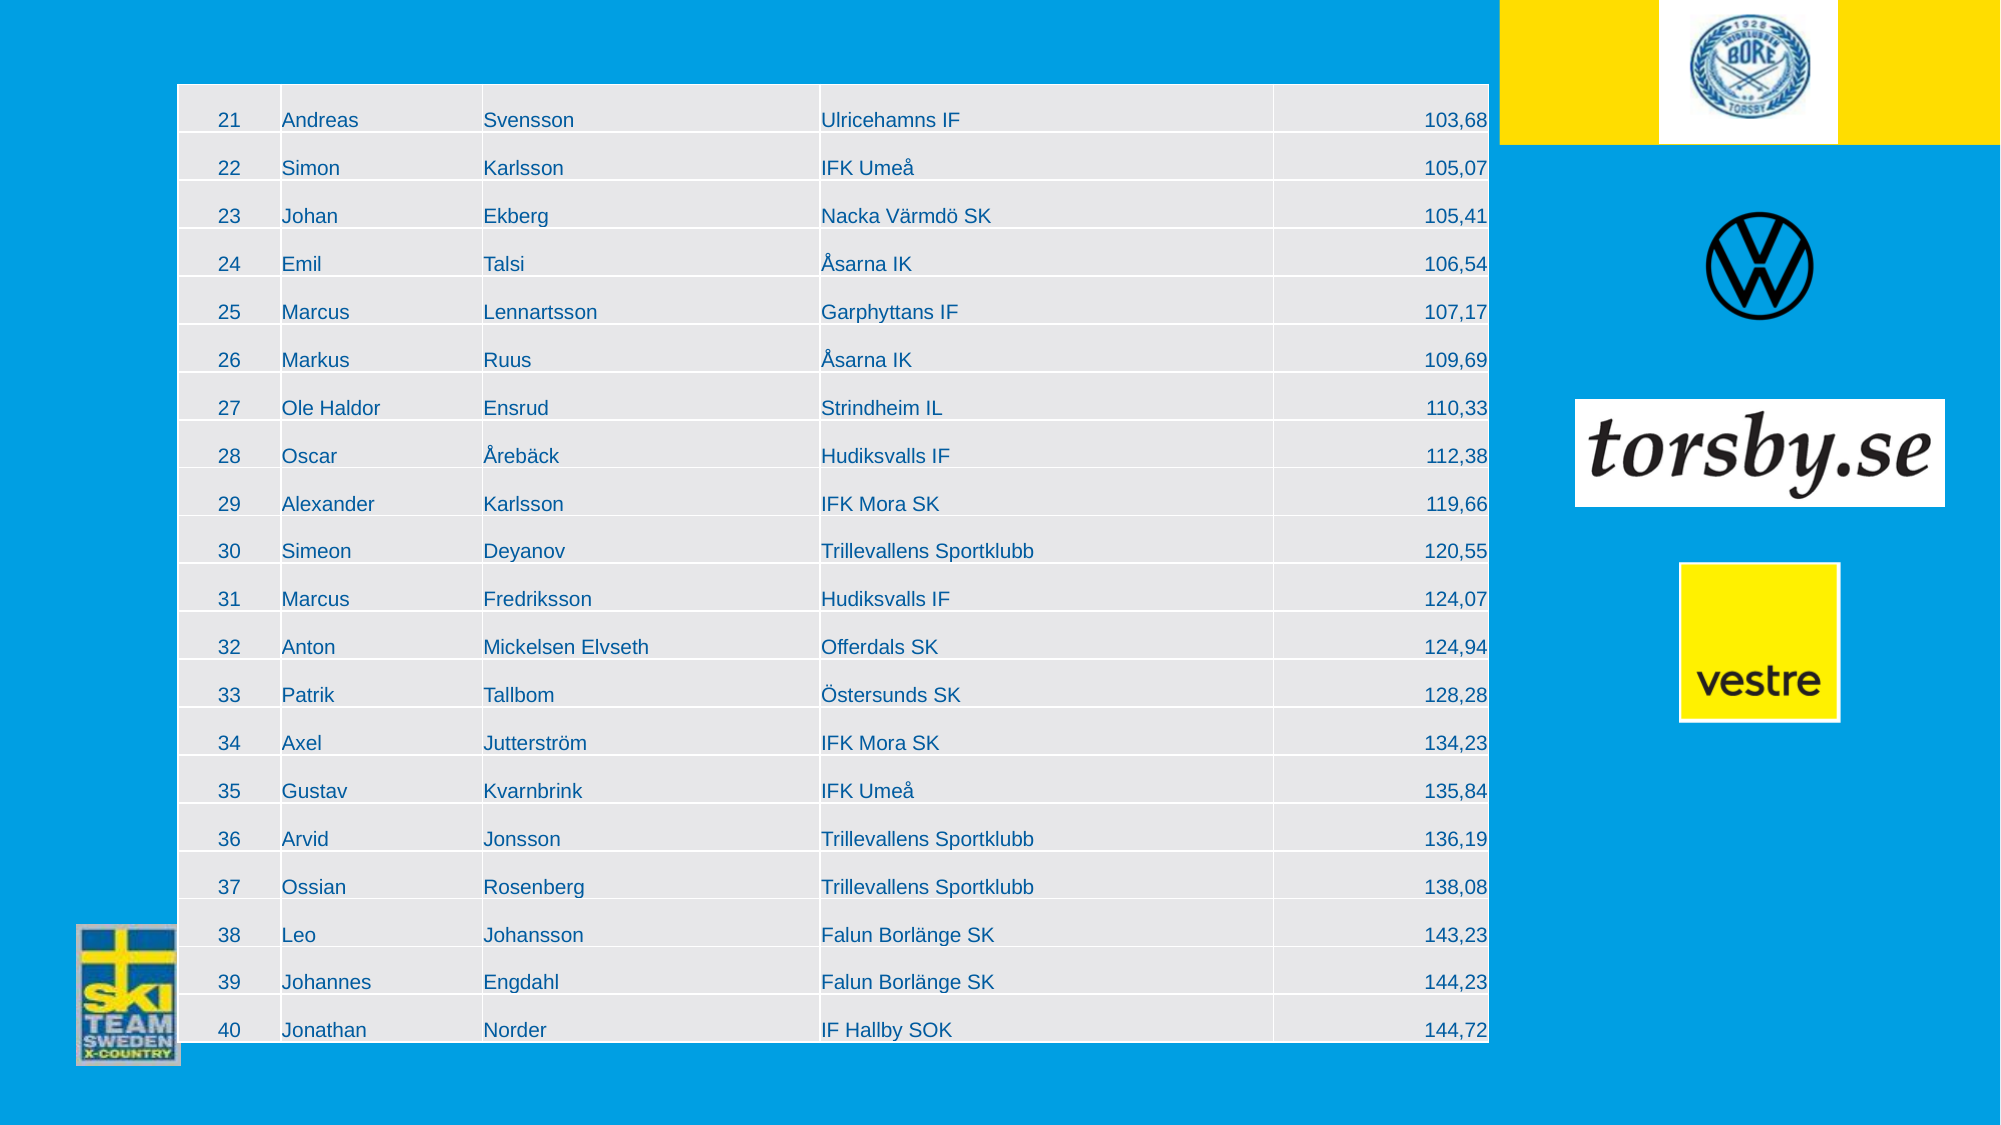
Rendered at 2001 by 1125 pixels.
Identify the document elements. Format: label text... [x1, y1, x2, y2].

table_cell Alexander [282, 468, 482, 515]
table_cell 112,38 [1274, 421, 1488, 467]
table_cell Åsarna IK [821, 325, 1273, 371]
table_cell IFK Umeå [821, 133, 1273, 179]
table_cell IF Hallby SOK [821, 995, 1273, 1041]
table_cell 22 [179, 133, 280, 179]
table_cell 136,19 [1274, 804, 1488, 850]
table_cell Åsarna IK [821, 229, 1273, 275]
table_cell Nacka Värmdö SK [821, 181, 1273, 227]
table_cell 107,17 [1274, 277, 1488, 323]
table_cell Karlsson [483, 468, 819, 515]
table_cell Simon [282, 133, 482, 179]
table_header 103,68 [1274, 85, 1488, 131]
table_cell Patrik [282, 660, 482, 706]
table_cell Johannes [282, 947, 482, 993]
table_cell 106,54 [1274, 229, 1488, 275]
table_cell Johansson [483, 899, 819, 946]
table_cell Strindheim IL [821, 373, 1273, 419]
table_cell Hudiksvalls IF [821, 421, 1273, 467]
table_cell Ensrud [483, 373, 819, 419]
table_cell 39 [179, 947, 280, 993]
table_cell Emil [282, 229, 482, 275]
table_cell Gustav [282, 756, 482, 802]
table_cell 105,07 [1274, 133, 1488, 179]
table_cell Fredriksson [483, 564, 819, 610]
table_cell Trillevallens Sportklubb [821, 852, 1273, 898]
table_cell Ossian [282, 852, 482, 898]
table_cell 23 [179, 181, 280, 227]
table_header Svensson [483, 85, 819, 131]
table_cell 128,28 [1274, 660, 1488, 706]
table_header Andreas [282, 85, 482, 131]
table_cell Falun Borlänge SK [821, 947, 1273, 993]
table_cell Kvarnbrink [483, 756, 819, 802]
table_cell Norder [483, 995, 819, 1041]
table_cell 135,84 [1274, 756, 1488, 802]
table_cell 33 [179, 660, 280, 706]
table_cell Östersunds SK [821, 660, 1273, 706]
picture [77, 925, 180, 1065]
table_cell Oscar [282, 421, 482, 467]
table_cell Årebäck [483, 421, 819, 467]
table_cell Rosenberg [483, 852, 819, 898]
table_cell Hudiksvalls IF [821, 564, 1273, 610]
picture [1576, 400, 1944, 506]
table_cell 119,66 [1274, 468, 1488, 515]
table_cell Trillevallens Sportklubb [821, 516, 1273, 562]
table_cell Jonsson [483, 804, 819, 850]
table_cell Marcus [282, 564, 482, 610]
table_cell 26 [179, 325, 280, 371]
table_cell Markus [282, 325, 482, 371]
table_cell 28 [179, 421, 280, 467]
table_cell 120,55 [1274, 516, 1488, 562]
table_cell Johan [282, 181, 482, 227]
table_cell 40 [179, 995, 280, 1041]
table_cell Mickelsen Elvseth [483, 612, 819, 658]
table_cell Tallbom [483, 660, 819, 706]
table_cell 30 [179, 516, 280, 562]
table_cell Garphyttans IF [821, 277, 1273, 323]
table_cell Falun Borlänge SK [821, 899, 1273, 946]
table_cell 31 [179, 564, 280, 610]
table_cell Trillevallens Sportklubb [821, 804, 1273, 850]
table_cell 29 [179, 468, 280, 515]
table_cell Karlsson [483, 133, 819, 179]
table_cell IFK Umeå [821, 756, 1273, 802]
table_cell 124,07 [1274, 564, 1488, 610]
table_cell Jonathan [282, 995, 482, 1041]
table_cell Deyanov [483, 516, 819, 562]
table_cell 143,23 [1274, 899, 1488, 946]
table_cell 110,33 [1274, 373, 1488, 419]
table_cell 24 [179, 229, 280, 275]
table_cell 35 [179, 756, 280, 802]
table_cell Jutterström [483, 708, 819, 754]
table_cell IFK Mora SK [821, 468, 1273, 515]
table_header 21 [179, 85, 280, 131]
table_cell 134,23 [1274, 708, 1488, 754]
table_cell 138,08 [1274, 852, 1488, 898]
table_cell 32 [179, 612, 280, 658]
table_cell 36 [179, 804, 280, 850]
table_cell Simeon [282, 516, 482, 562]
table_cell 109,69 [1274, 325, 1488, 371]
table_cell 144,23 [1274, 947, 1488, 993]
table_cell 25 [179, 277, 280, 323]
table_cell Ole Haldor [282, 373, 482, 419]
picture [1500, 0, 2001, 144]
table_cell Ekberg [483, 181, 819, 227]
table_cell 144,72 [1274, 995, 1488, 1041]
table_cell Talsi [483, 229, 819, 275]
table_cell Anton [282, 612, 482, 658]
table_cell Marcus [282, 277, 482, 323]
table_cell 27 [179, 373, 280, 419]
table_cell 37 [179, 852, 280, 898]
table_cell Arvid [282, 804, 482, 850]
table_cell Engdahl [483, 947, 819, 993]
picture [1707, 213, 1812, 319]
table_cell Offerdals SK [821, 612, 1273, 658]
table_cell Axel [282, 708, 482, 754]
table_cell 34 [179, 708, 280, 754]
table_cell 105,41 [1274, 181, 1488, 227]
table_header Ulricehamns IF [821, 85, 1273, 131]
table_cell 124,94 [1274, 612, 1488, 658]
table_cell Ruus [483, 325, 819, 371]
table_cell IFK Mora SK [821, 708, 1273, 754]
table_cell Lennartsson [483, 277, 819, 323]
picture [1680, 563, 1840, 722]
table_cell Leo [282, 899, 482, 946]
table_cell 38 [179, 899, 280, 946]
